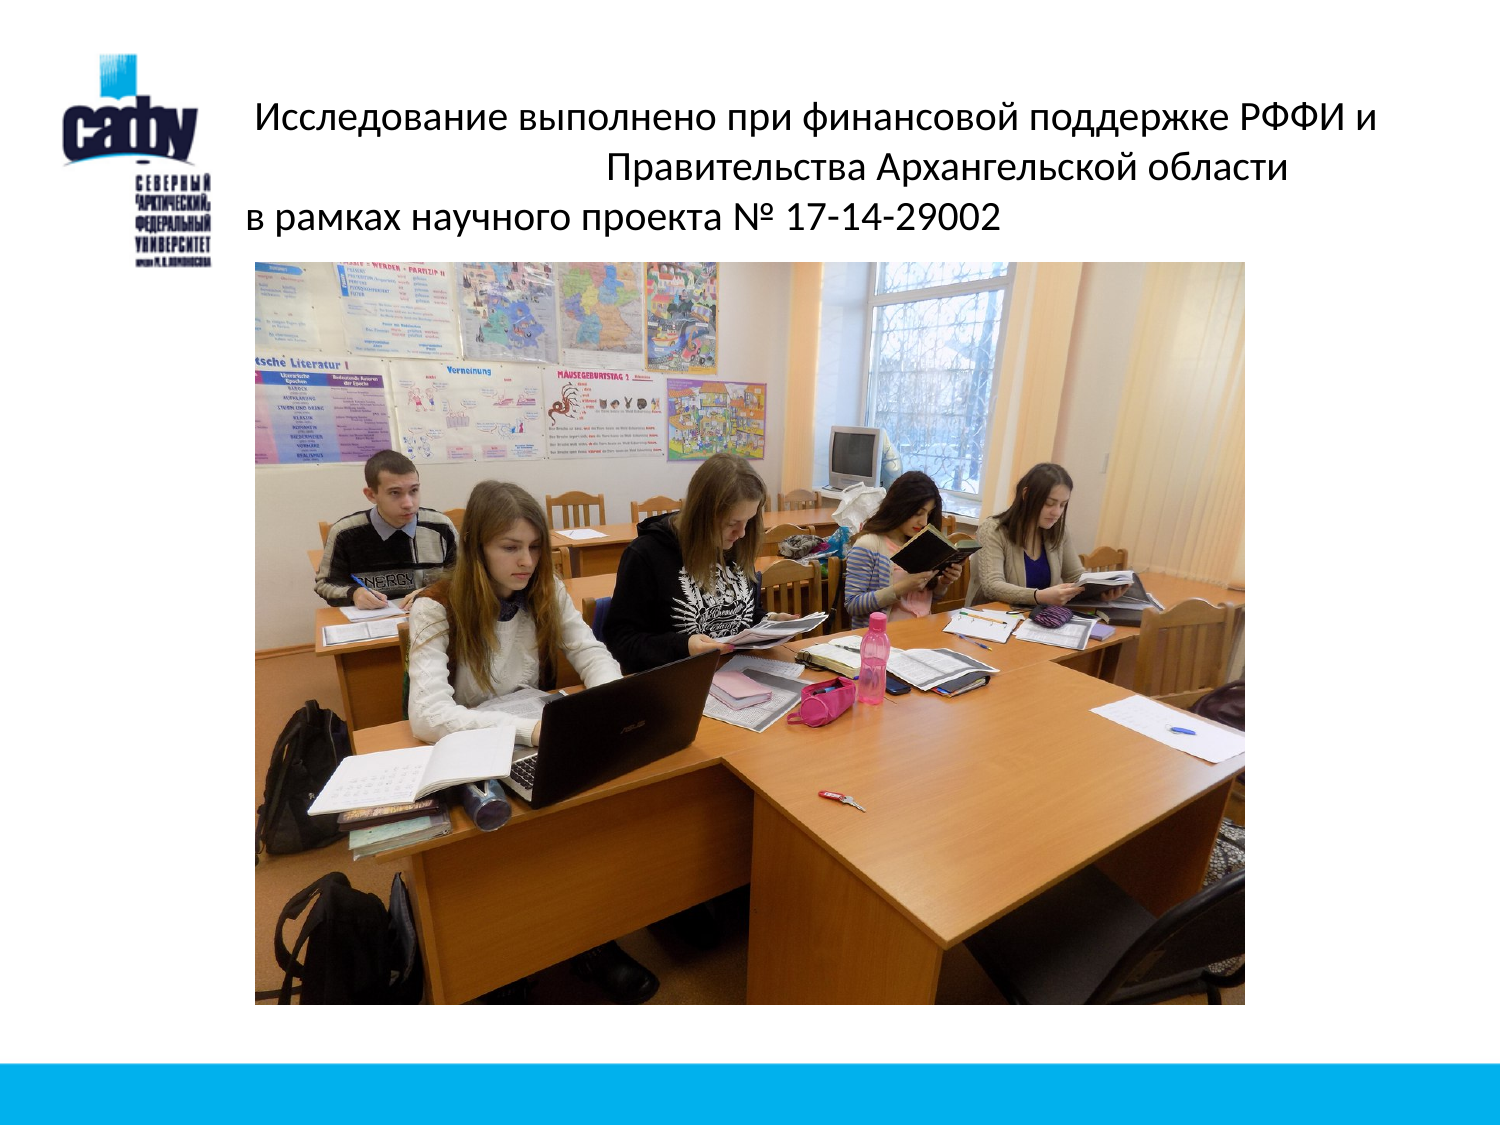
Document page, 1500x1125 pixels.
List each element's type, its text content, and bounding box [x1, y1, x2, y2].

text_box Исследование выполнено при финансовой поддержке РФФИ и Правительства Архангельской области в рамках научного проекта № 17-14-29002 [230, 45, 1425, 233]
picture [0, 0, 1500, 1064]
